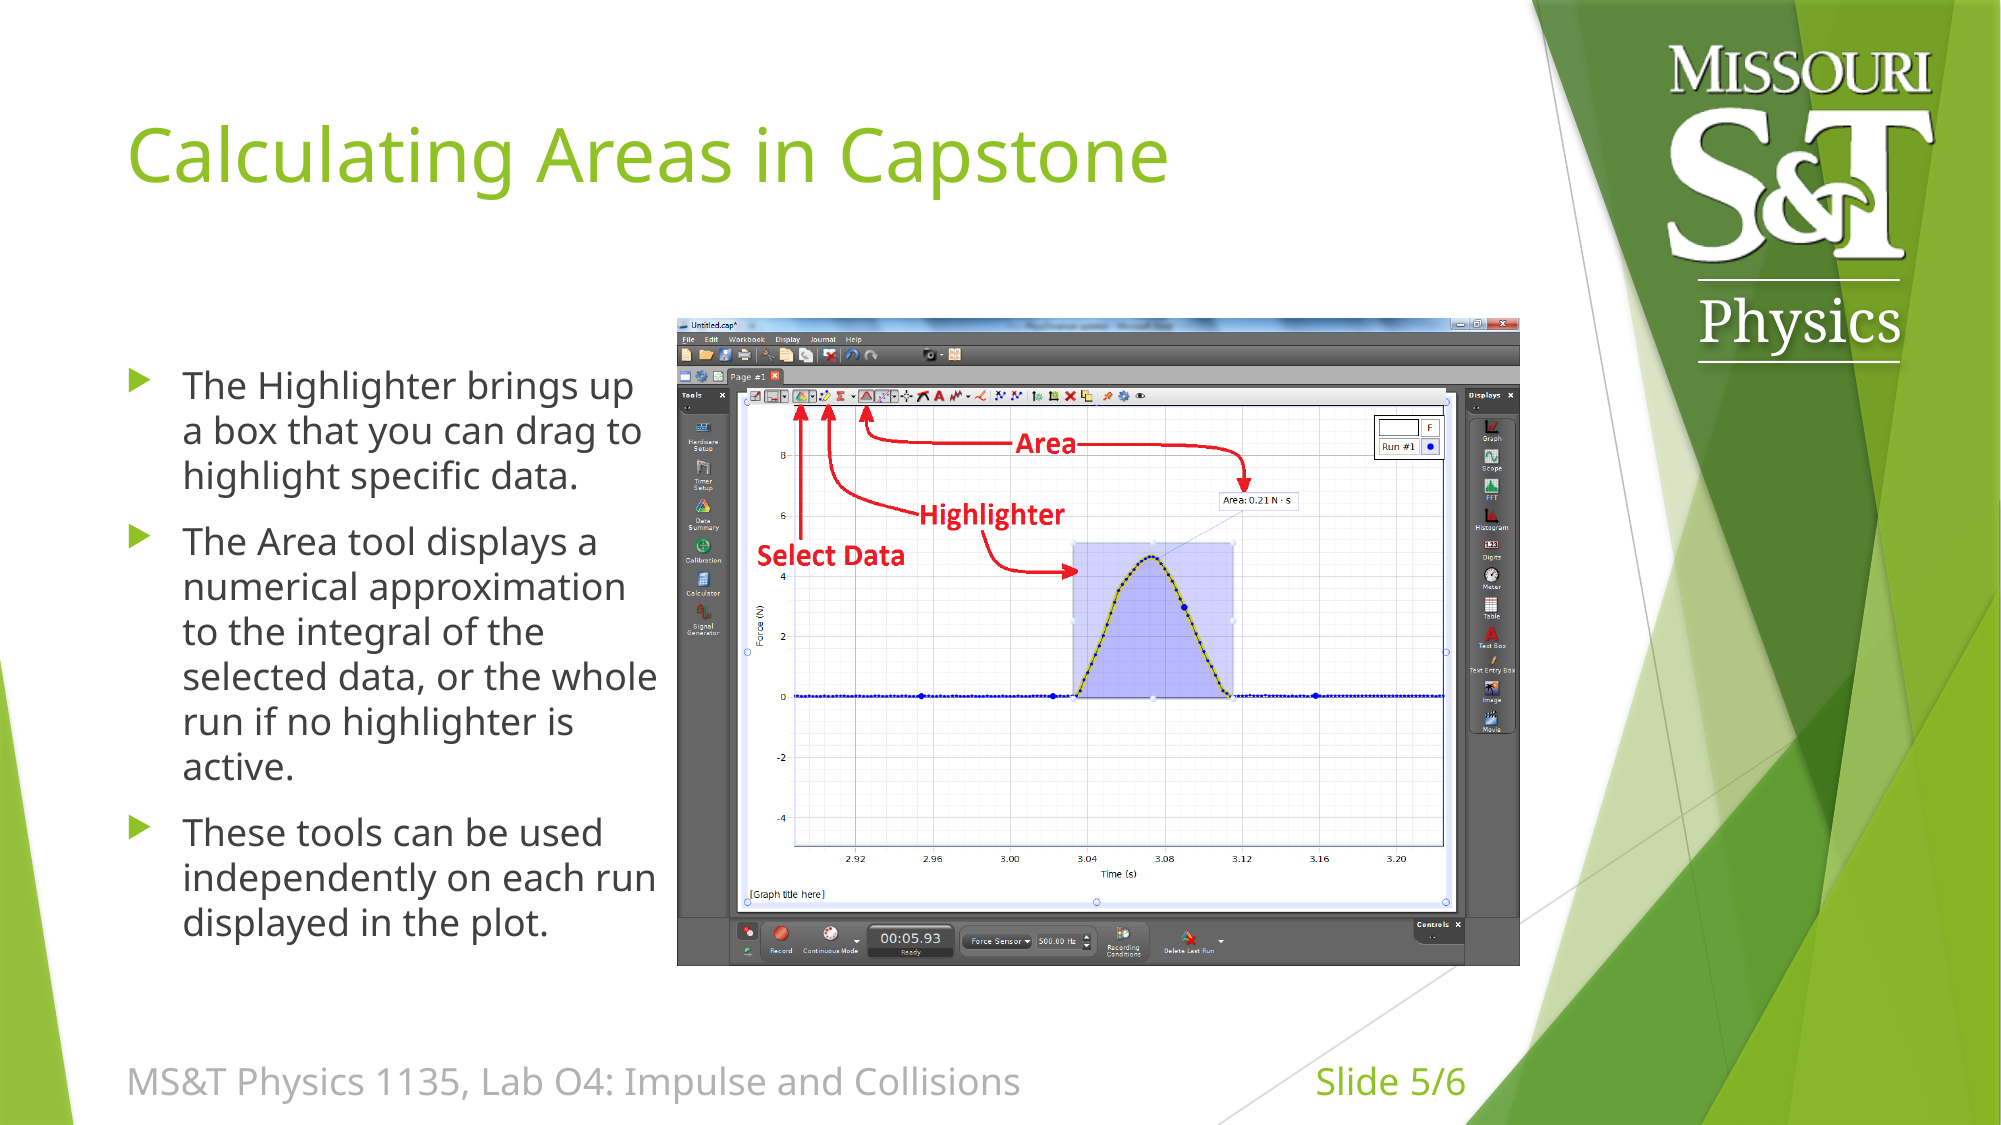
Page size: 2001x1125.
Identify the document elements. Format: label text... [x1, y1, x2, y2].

title Calculating Areas in Capstone [111, 99, 1522, 317]
list The Highlighter brings up a box that you can drag to highlight specific data. The Area tool displays a numerical approximation to the integral of the selected data, or the whole run if no highlighter is active. These tools can be used independently on each run displayed in the plot. [111, 354, 678, 992]
footer MS&T Physics 1135, Lab O4: Impulse and Collisions [111, 1053, 1145, 1114]
slide_number Slide 5/6 [1169, 1053, 1482, 1114]
picture [1651, 35, 1950, 281]
picture [677, 317, 1521, 967]
